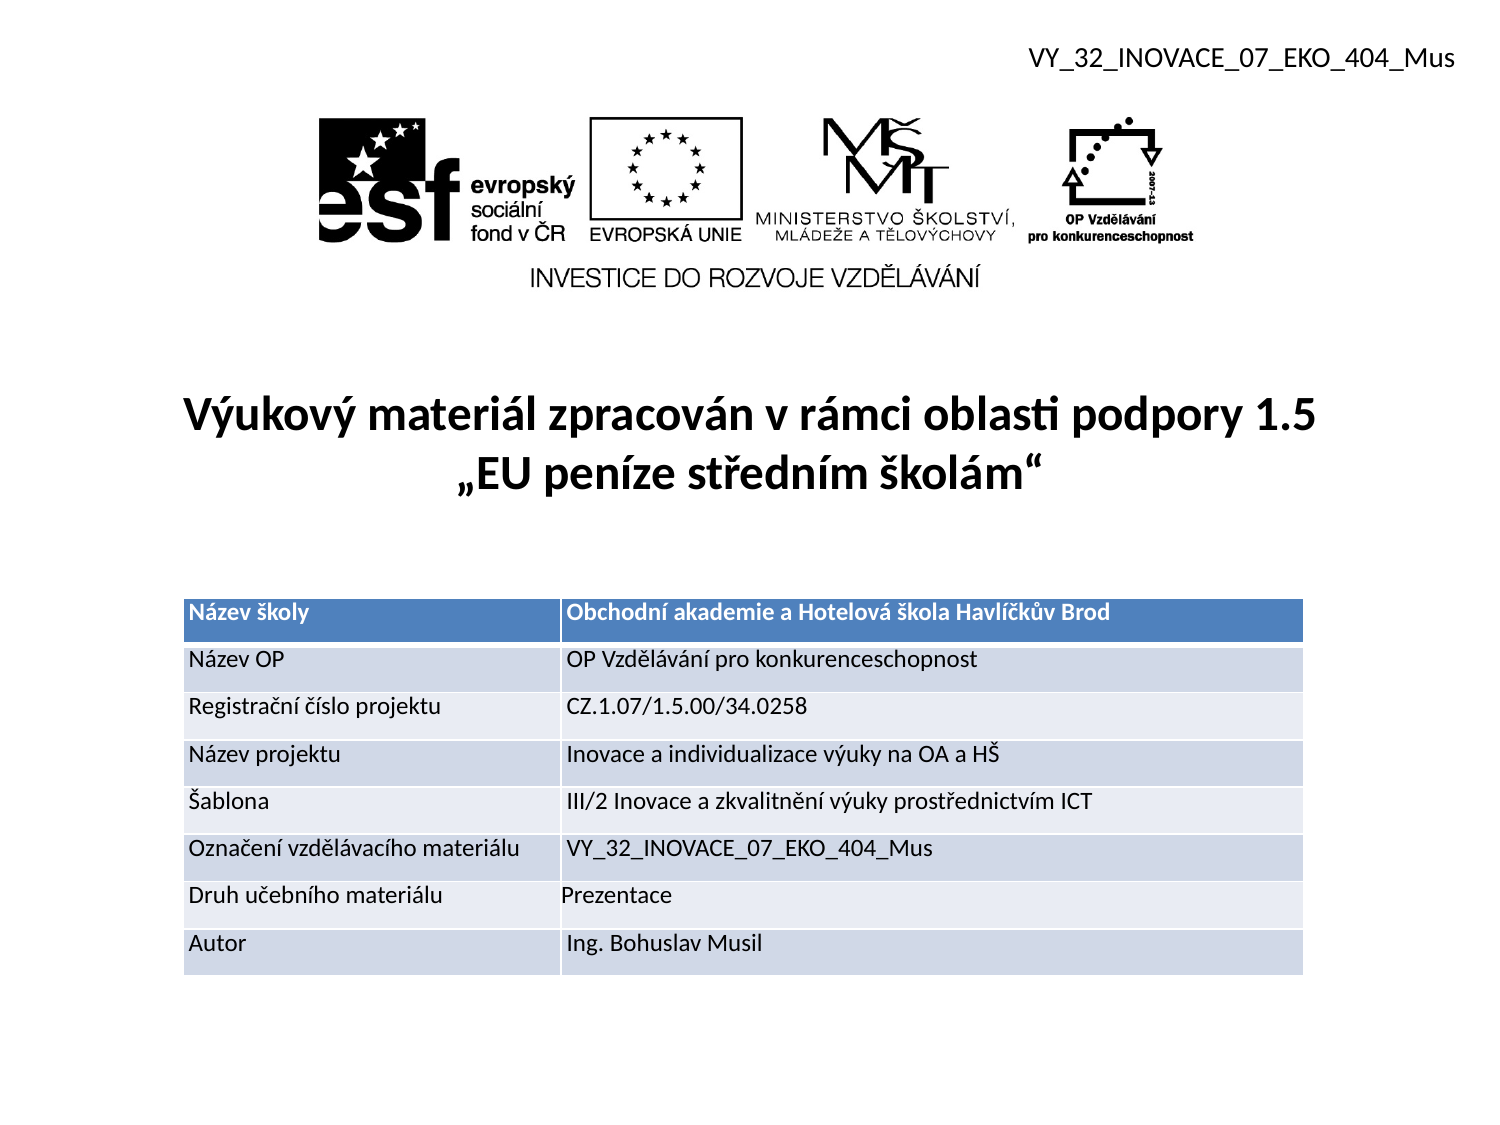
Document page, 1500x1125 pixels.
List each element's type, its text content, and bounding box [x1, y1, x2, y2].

table_header Název školy [184, 599, 560, 642]
table_cell VY_32_INOVACE_07_EKO_404_Mus [562, 835, 1303, 881]
table_cell Inovace a individualizace výuky na OA a HŠ [562, 741, 1303, 786]
table_cell Ing. Bohuslav Musil [562, 930, 1303, 975]
table_cell Autor [184, 930, 560, 975]
table_cell Prezentace [562, 882, 1303, 928]
table_cell Druh učebního materiálu [184, 882, 560, 928]
table_cell CZ.1.07/1.5.00/34.0258 [562, 693, 1303, 739]
table_cell Registrační číslo projektu [184, 693, 560, 739]
table_cell III/2 Inovace a zkvalitnění výuky prostřednictvím ICT [562, 788, 1303, 833]
table_cell Šablona [184, 788, 560, 833]
table_cell Název projektu [184, 741, 560, 786]
picture [272, 78, 1253, 319]
table_cell Označení vzdělávacího materiálu [184, 835, 560, 881]
text_box VY_32_INOVACE_07_EKO_404_Mus [1009, 30, 1471, 126]
title Výukový materiál zpracován v rámci oblasti podpory 1.5 „EU peníze středním školám“ [112, 373, 1388, 591]
table_cell Název OP [184, 648, 560, 692]
table_cell OP Vzdělávání pro konkurenceschopnost [562, 648, 1303, 692]
table_header Obchodní akademie a Hotelová škola Havlíčkův Brod [562, 599, 1303, 642]
